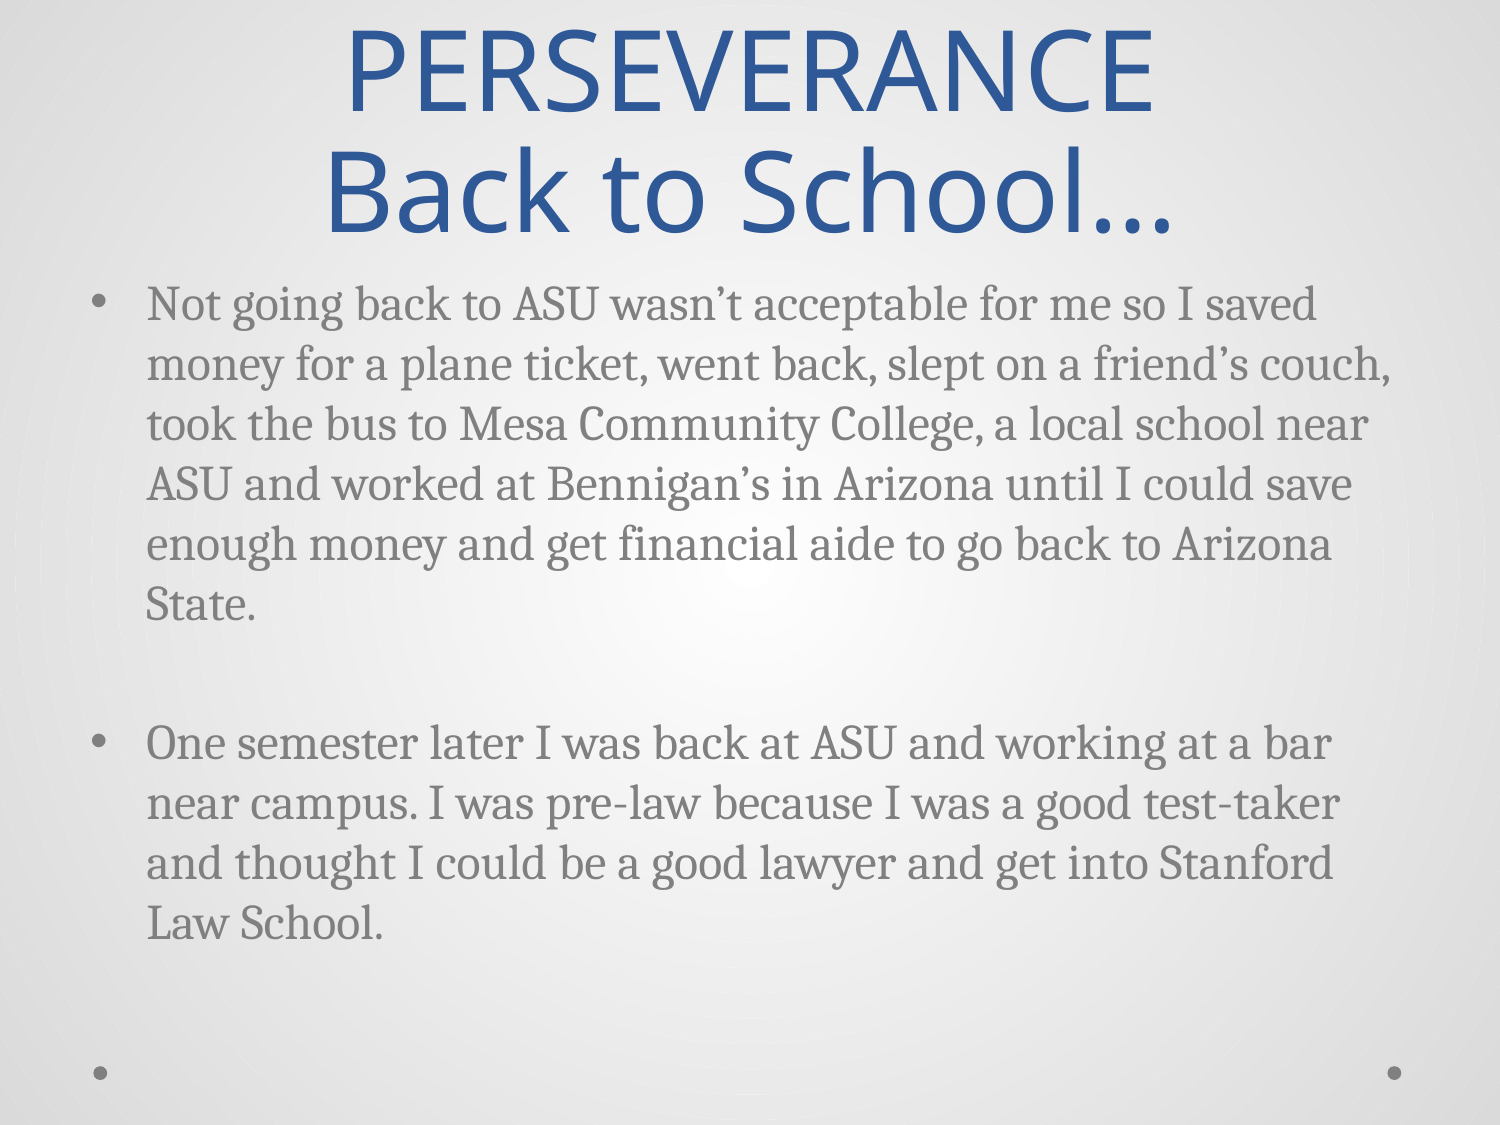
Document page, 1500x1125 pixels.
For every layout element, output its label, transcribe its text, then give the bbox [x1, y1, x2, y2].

title PERSEVERANCE Back to School… [75, 0, 1425, 262]
list Not going back to ASU wasn’t acceptable for me so I saved money for a plane ticket, went back, slept on a friend’s couch, took the bus to Mesa Community College, a local school near ASU and worked at Bennigan’s in Arizona until I could save enough money and get financial aide to go back to Arizona State. One semester later I was back at ASU and working at a bar near campus. I was pre-law because I was a good test-taker and thought I could be a good lawyer and get into Stanford Law School. [75, 262, 1425, 1005]
